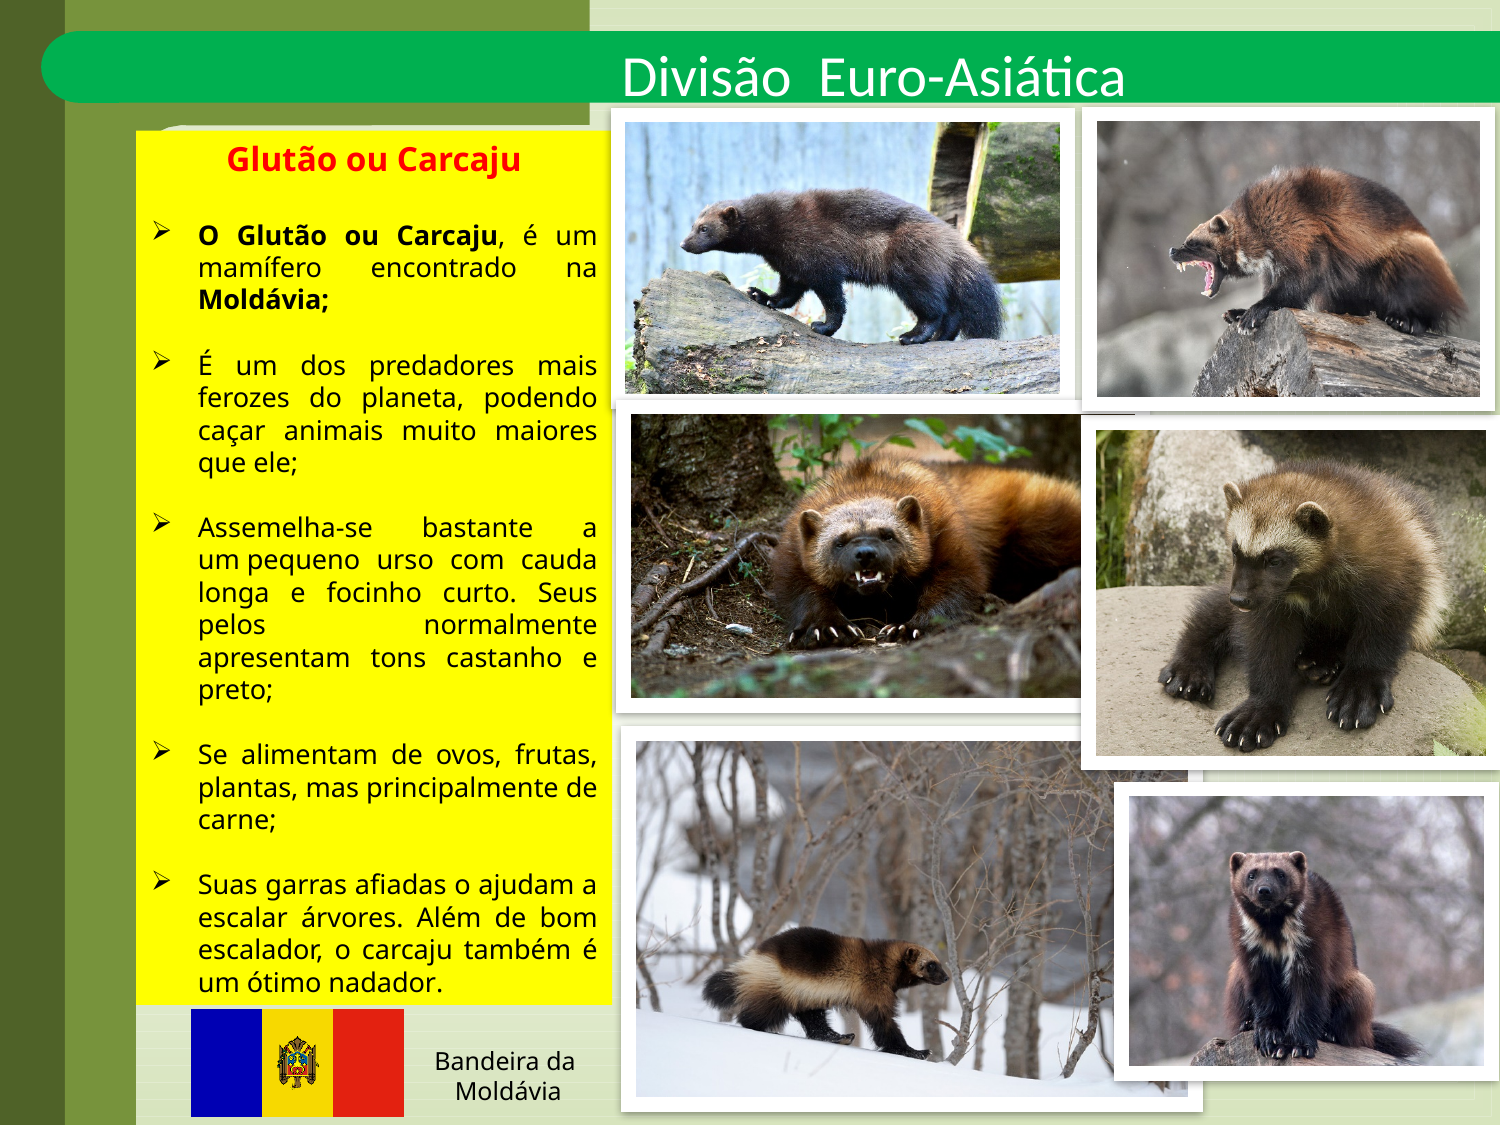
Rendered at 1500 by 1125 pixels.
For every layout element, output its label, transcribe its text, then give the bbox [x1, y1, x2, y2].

picture [630, 414, 1487, 1098]
text_box Bandeira da Moldávia [409, 1038, 616, 1113]
text_box Glutão ou Carcaju O Glutão ou Carcaju, é um mamífero encontrado na Moldávia; É um dos predadores mais ferozes do planeta, podendo caçar animais muito maiores que ele; Assemelha-se bastante a um pequeno urso com cauda longa e focinho curto. Seus pelos normalmente apresentam tons castanho e preto; Se alimentam de ovos, frutas, plantas, mas principalmente de carne; Suas garras afiadas o ajudam a escalar árvores. Além de bom escalador, o carcaju também é um ótimo nadador. [136, 130, 613, 1005]
picture [1096, 120, 1481, 398]
picture [190, 1009, 404, 1117]
picture [625, 121, 1061, 395]
text_box Divisão Euro-Asiática [277, 31, 1471, 102]
